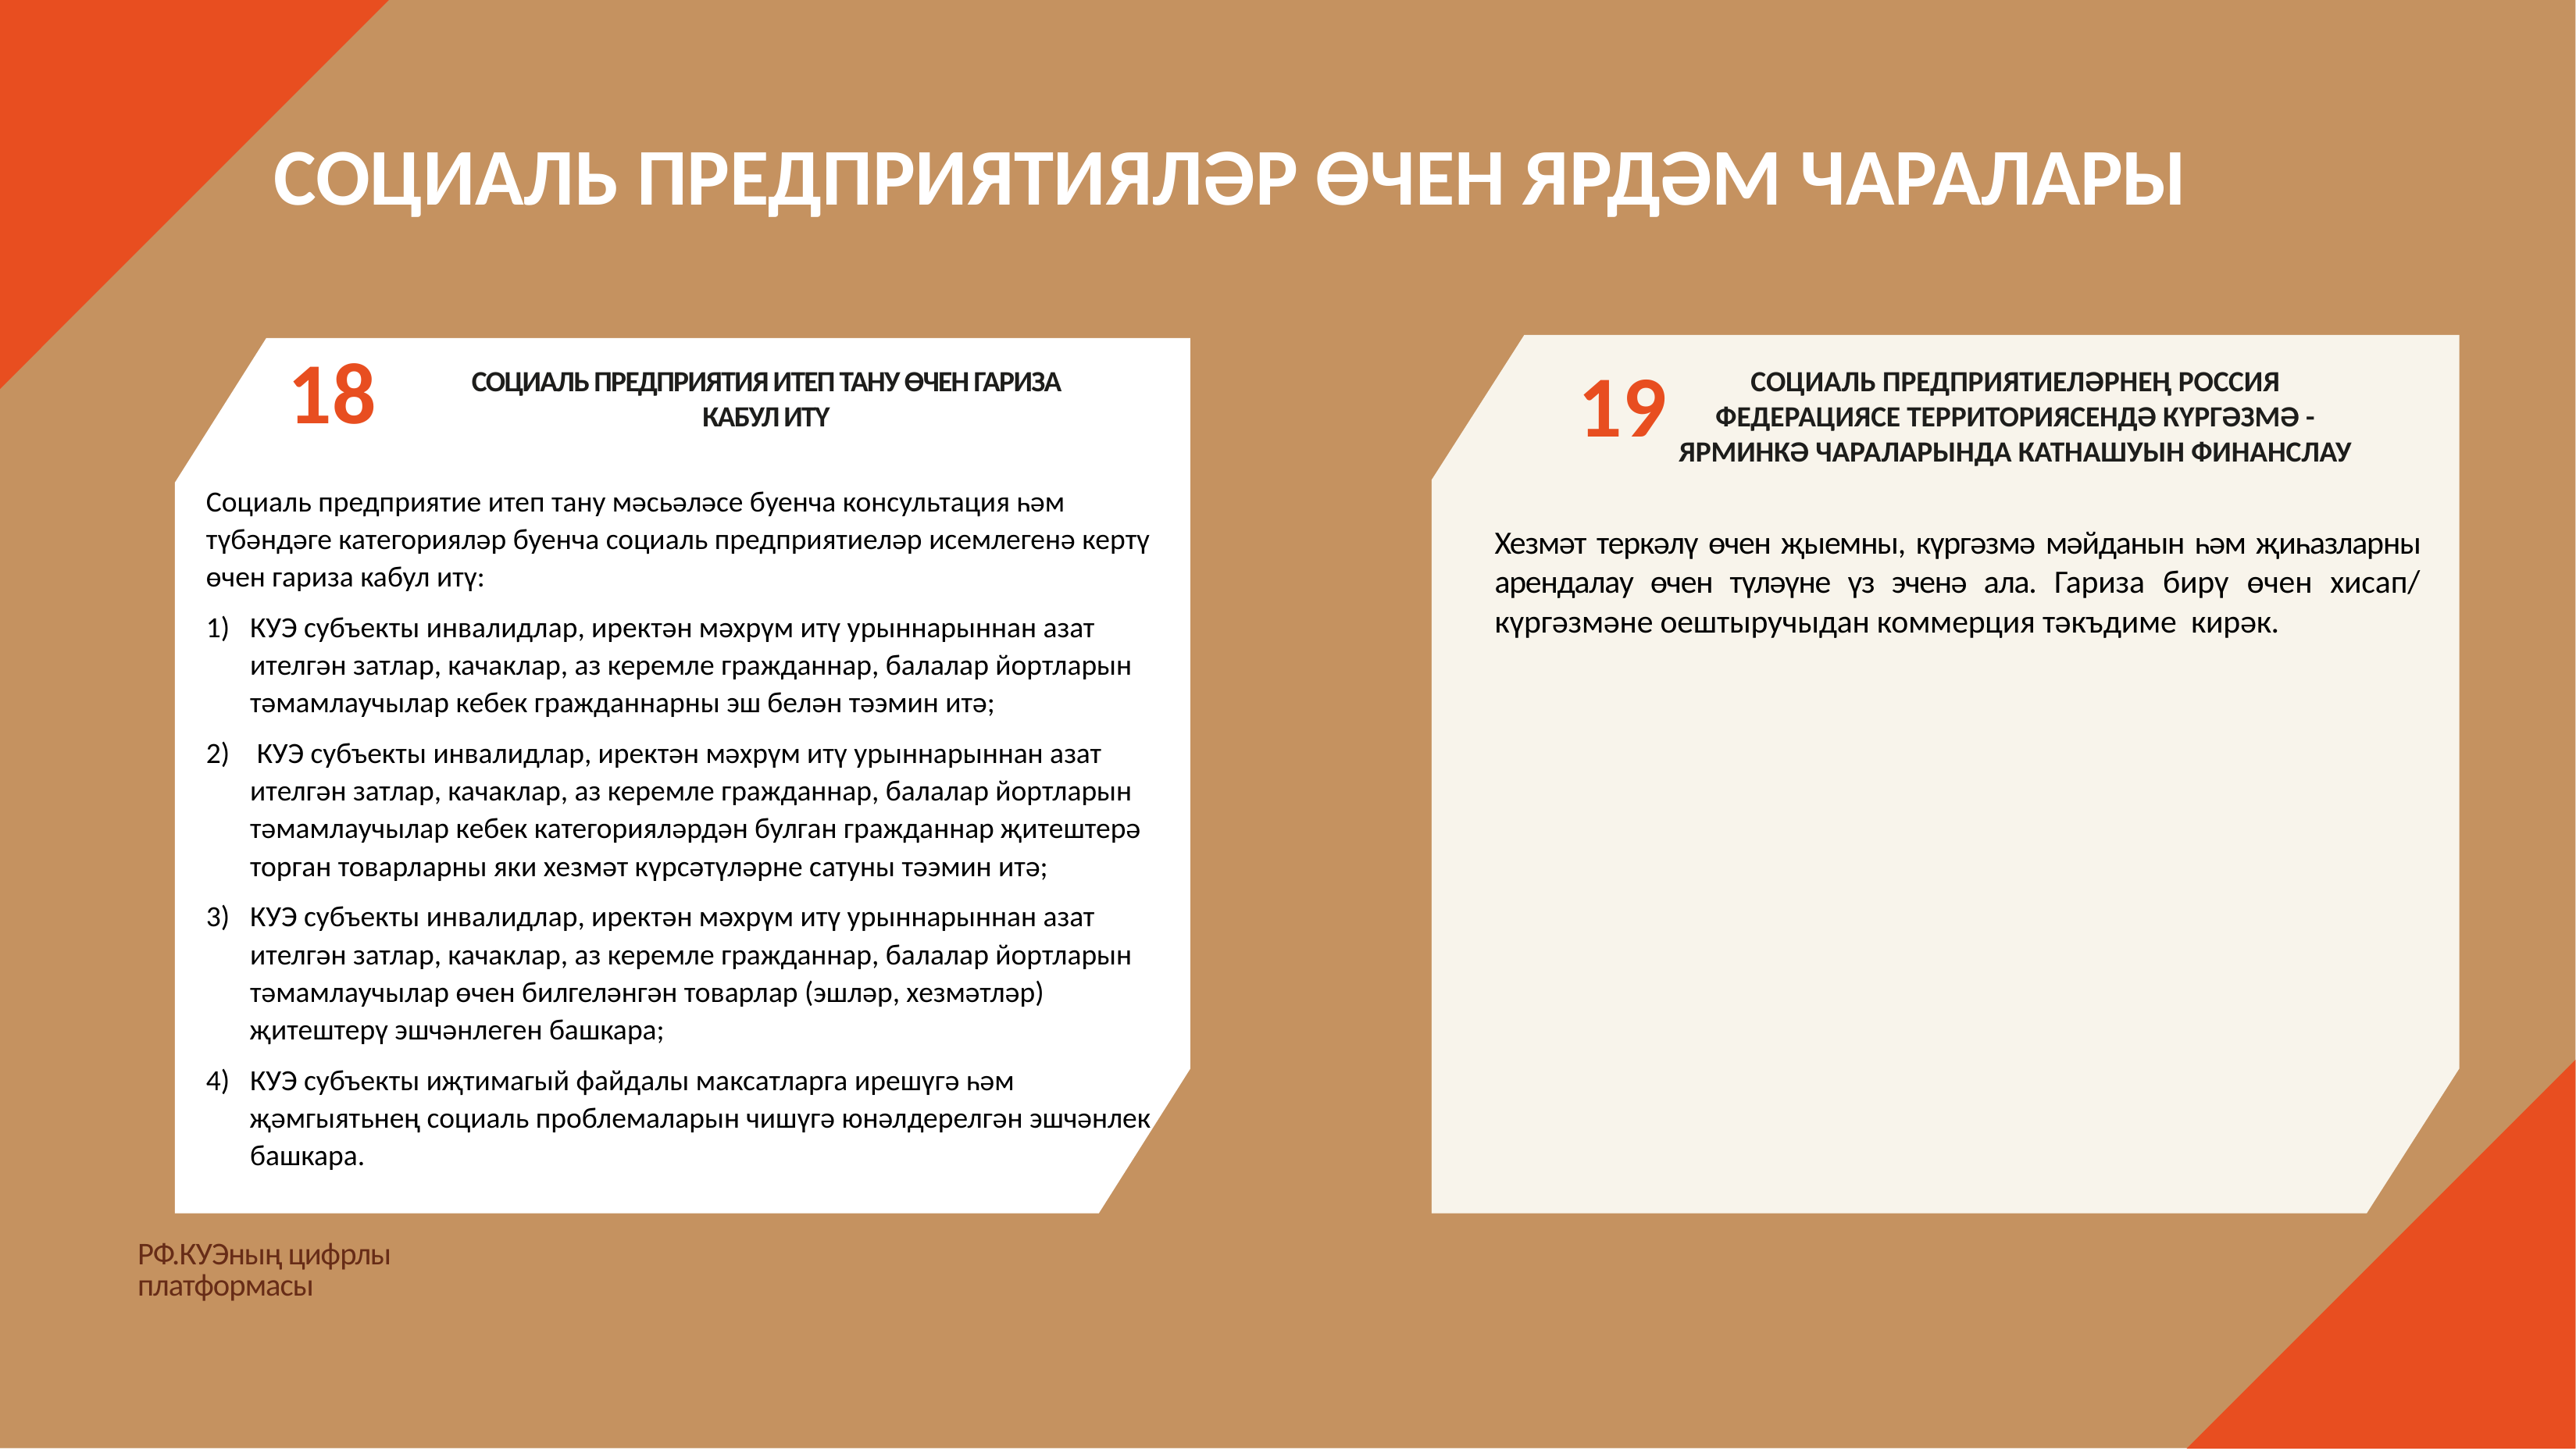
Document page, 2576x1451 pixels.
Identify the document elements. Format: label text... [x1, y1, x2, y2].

text_box [2186, 1059, 2576, 1449]
text_box [0, 0, 389, 390]
text_box СОЦИАЛЬ ПРЕДПРИЯТИЯ ИТЕП ТАНУ ӨЧЕН ГАРИЗА КАБУЛ ИТҮ [437, 356, 1096, 438]
text_box Хезмәт теркәлү өчен җыемны, күргәзмә мәйданын һәм җиһазларны арендалау өчен түләүне үз эченә ала. Гариза бирү өчен хисап/ күргәзмәне оештыручыдан коммерция тәкъдиме кирәк. [1493, 520, 2421, 640]
text_box РФ.КУЭның цифрлы платформасы [136, 1239, 419, 1303]
text_box Социаль предприятие итеп тану мәсьәләсе буенча консультация һәм түбәндәге категорияләр буенча социаль предприятиеләр исемлегенә кертү өчен гариза кабул итү: КУЭ субъекты инвалидлар, иректән мәхрүм итү урыннарыннан азат ителгән затлар, качаклар, аз керемле гражданнар, балалар йортларын тәмамлаучылар кебек гражданнарны эш белән тәэмин итә; КУЭ субъекты инвалидлар, иректән мәхрүм итү урыннарыннан азат ителгән затлар, качаклар, аз керемле гражданнар, балалар йортларын тәмамлаучылар кебек категорияләрдән булган гражданнар җитештерә торган товарларны яки хезмәт күрсәтүләрне сатуны тәэмин итә; КУЭ субъекты инвалидлар, иректән мәхрүм итү урыннарыннан азат ителгән затлар, качаклар, аз керемле гражданнар, балалар йортларын тәмамлаучылар өчен билгеләнгән товарлар (эшләр, хезмәтләр) җитештерү эшчәнлеген башкара; КУЭ субъекты иҗтимагый файдалы максатларга ирешүгә һәм җәмгыятьнең социаль проблемаларын чишүгә юнәлдерелгән эшчәнлек башкара. [194, 474, 1169, 1178]
text_box [174, 337, 1190, 1214]
text_box 19 [1576, 348, 1669, 455]
text_box [1431, 334, 2460, 1214]
title СОЦИАЛЬ ПРЕДПРИЯТИЯЛӘР ӨЧЕН ЯРДӘМ ЧАРАЛАРЫ [272, 123, 2286, 367]
text_box СОЦИАЛЬ ПРЕДПРИЯТИЕЛӘРНЕҢ РОССИЯ ФЕДЕРАЦИЯСЕ ТЕРРИТОРИЯСЕНДӘ КҮРГӘЗМӘ - ЯРМИНКӘ ЧАРАЛАРЫНДА КАТНАШУЫН ФИНАНСЛАУ [1658, 356, 2372, 473]
text_box 18 [286, 334, 379, 441]
